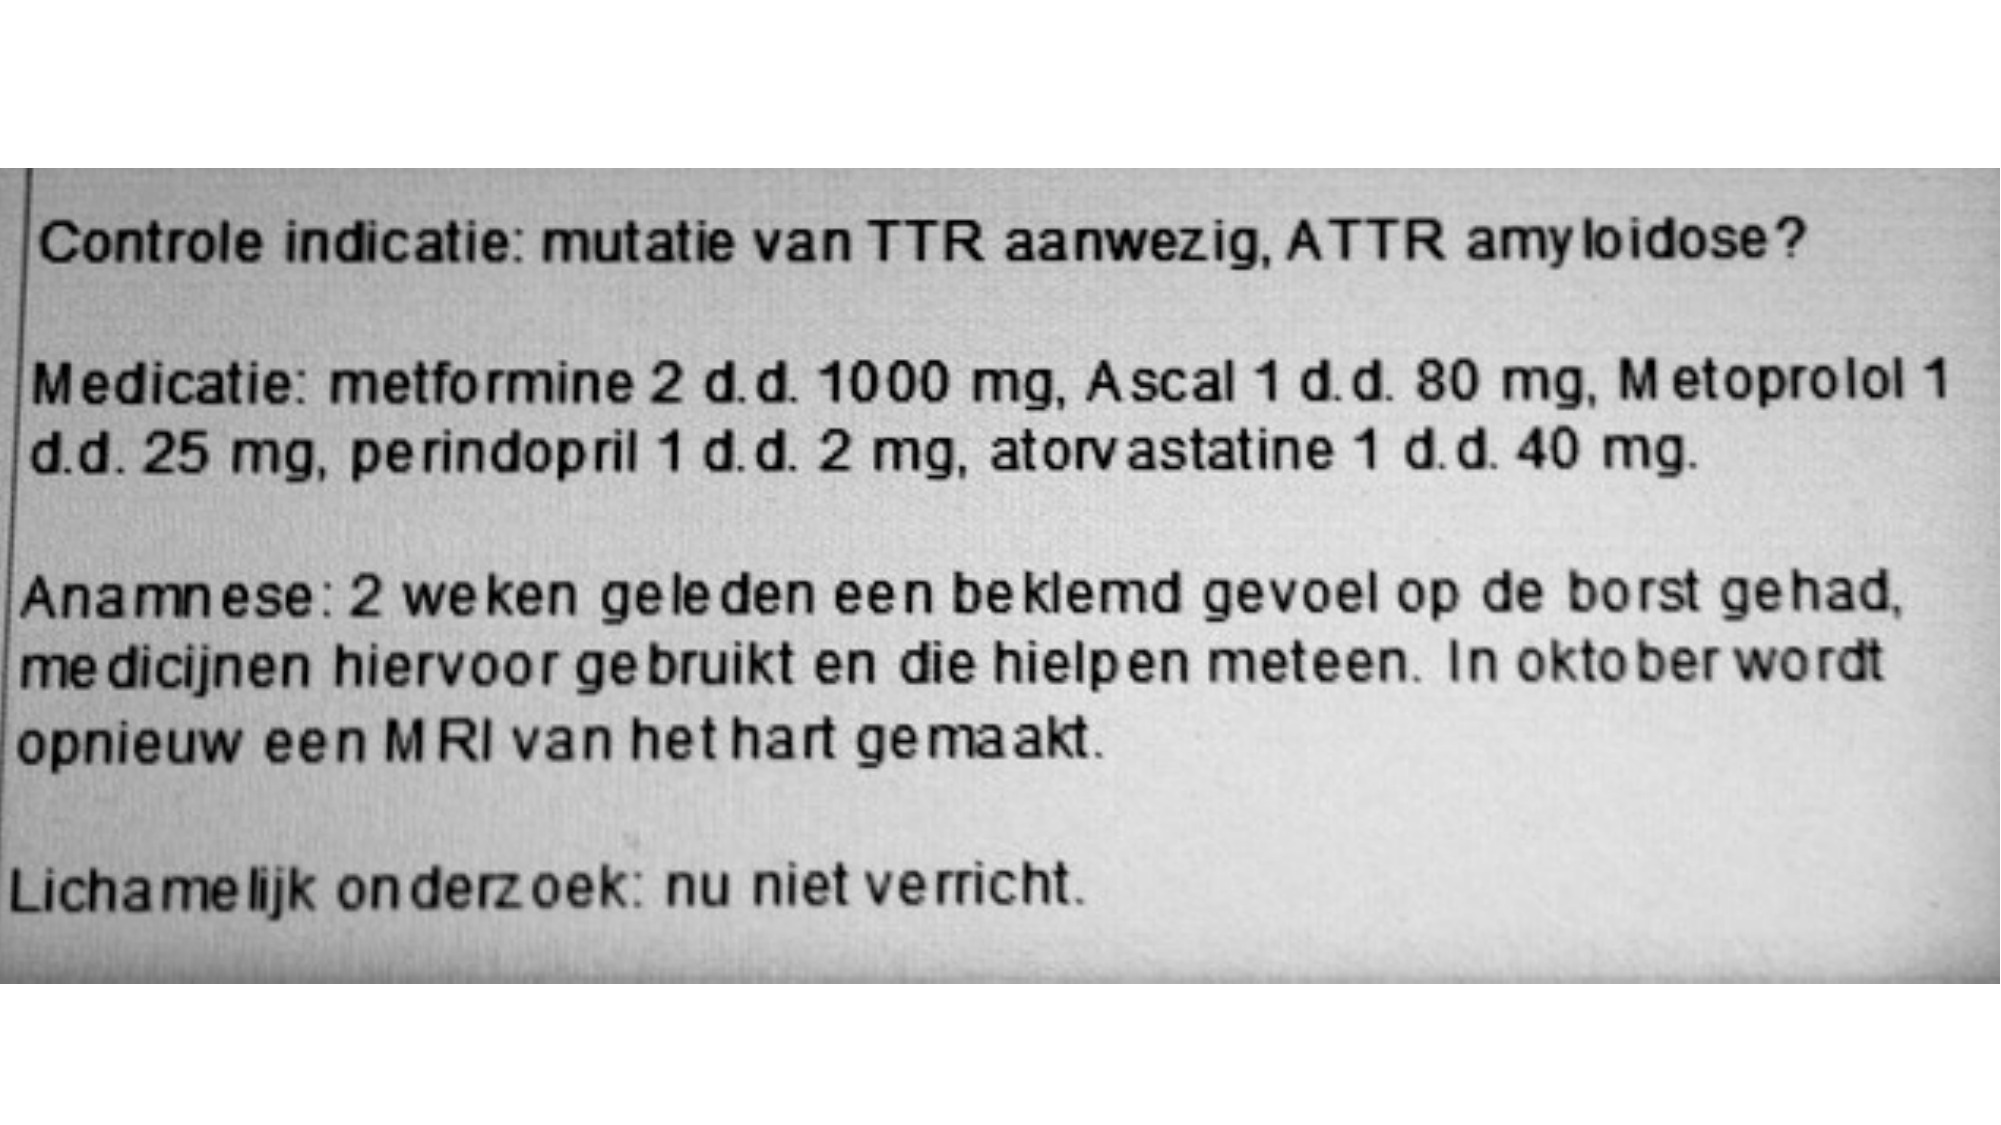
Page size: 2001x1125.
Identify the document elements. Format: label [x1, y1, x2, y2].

picture [0, 168, 2000, 984]
